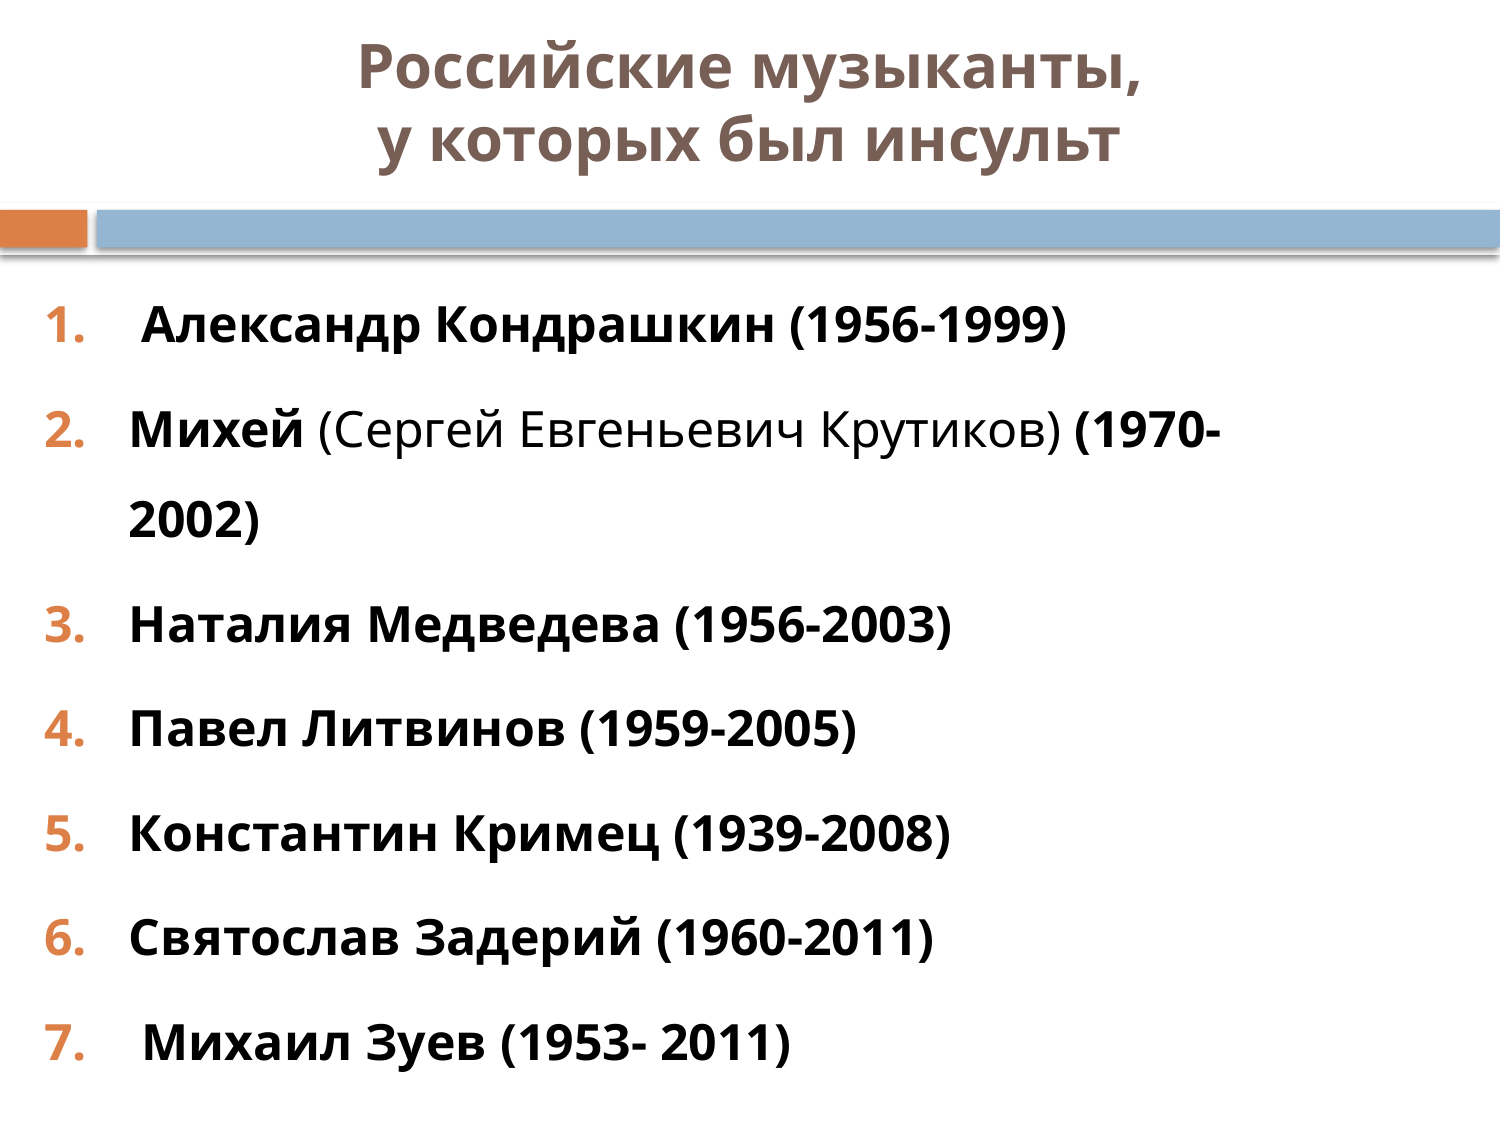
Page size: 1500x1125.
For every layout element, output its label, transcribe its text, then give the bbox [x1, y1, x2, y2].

list Александр Кондрашкин (1956-1999) Михей (Сергей Евгеньевич Крутиков) (1970-2002) Наталия Медведева (1956-2003) Павел Литвинов (1959-2005) Константин Кримец (1939-2008) Святослав Задерий (1960-2011) Михаил Зуев (1953- 2011) Эдуард Хиль (1934-2012) [29, 255, 1367, 993]
title Российские музыканты, у которых был инсульт [0, 19, 1500, 182]
